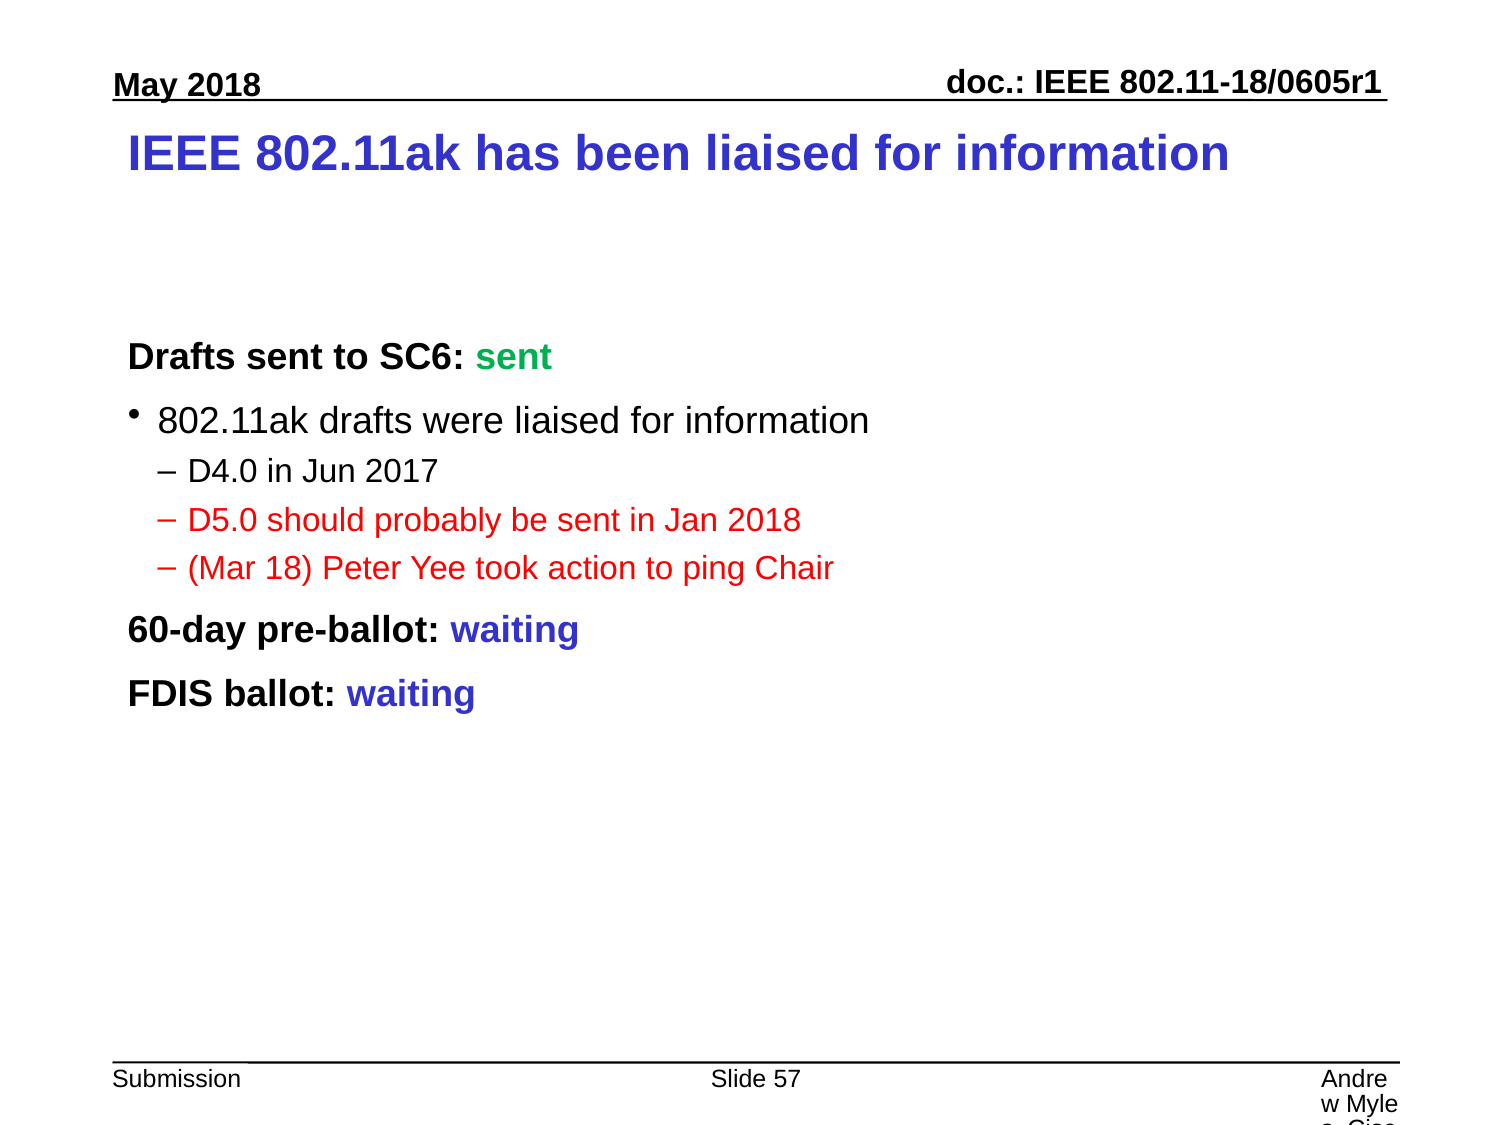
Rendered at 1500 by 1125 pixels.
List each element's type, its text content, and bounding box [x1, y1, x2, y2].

slide_number Slide 57 [709, 1061, 803, 1093]
footer Andrew Myles, Cisco [1320, 1061, 1402, 1093]
title IEEE 802.11ak has been liaised for information [112, 112, 1388, 288]
list Drafts sent to SC6: sent 802.11ak drafts were liaised for information D4.0 in Jun 2017 D5.0 should probably be sent in Jan 2018 (Mar 18) Peter Yee took action to ping Chair 60-day pre-ballot: waiting FDIS ballot: waiting [112, 324, 1388, 1000]
